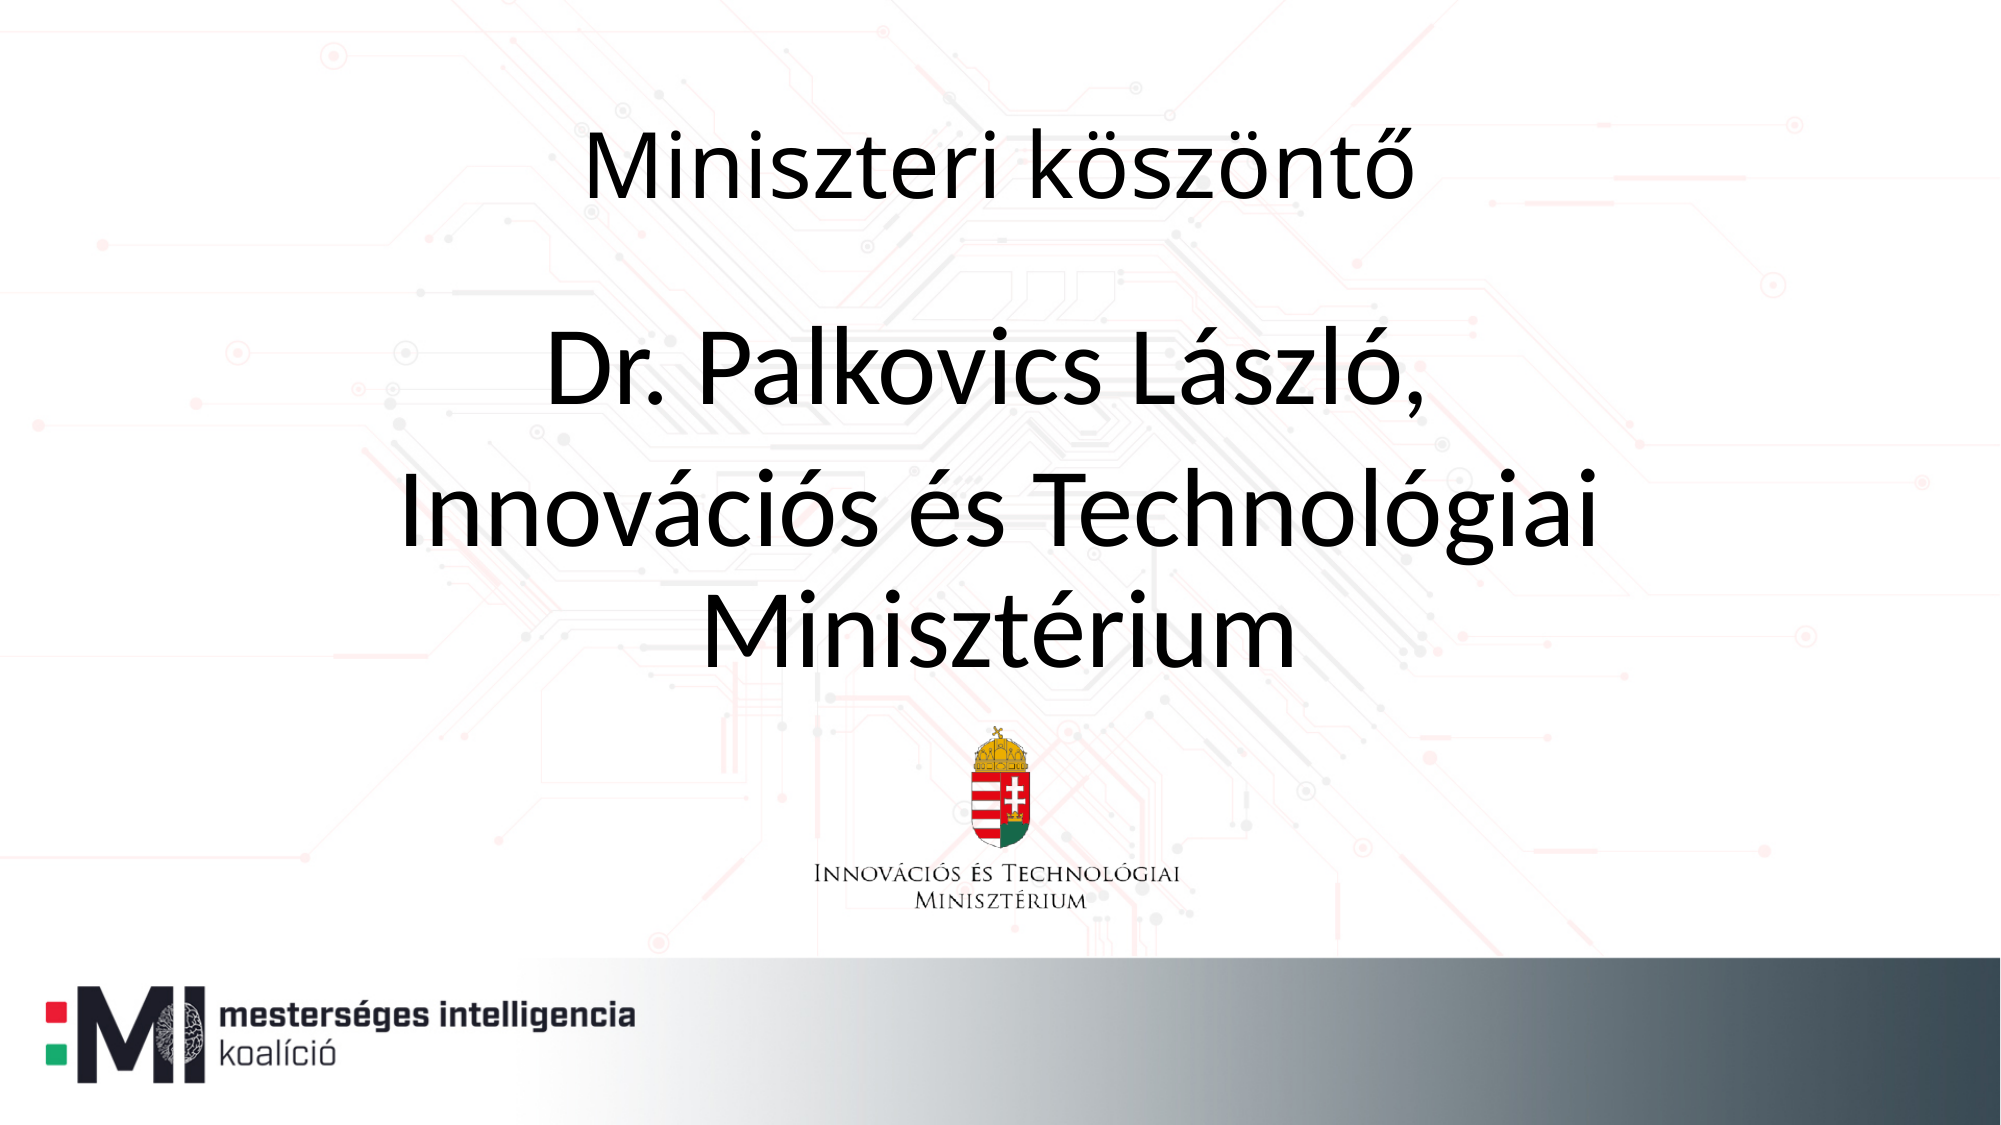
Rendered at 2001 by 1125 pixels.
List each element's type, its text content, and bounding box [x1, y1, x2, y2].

title Miniszteri köszöntő [137, 59, 1863, 278]
list Dr. Palkovics László, Innovációs és Technológiai Minisztérium [137, 299, 1863, 944]
picture [0, 0, 2001, 1125]
